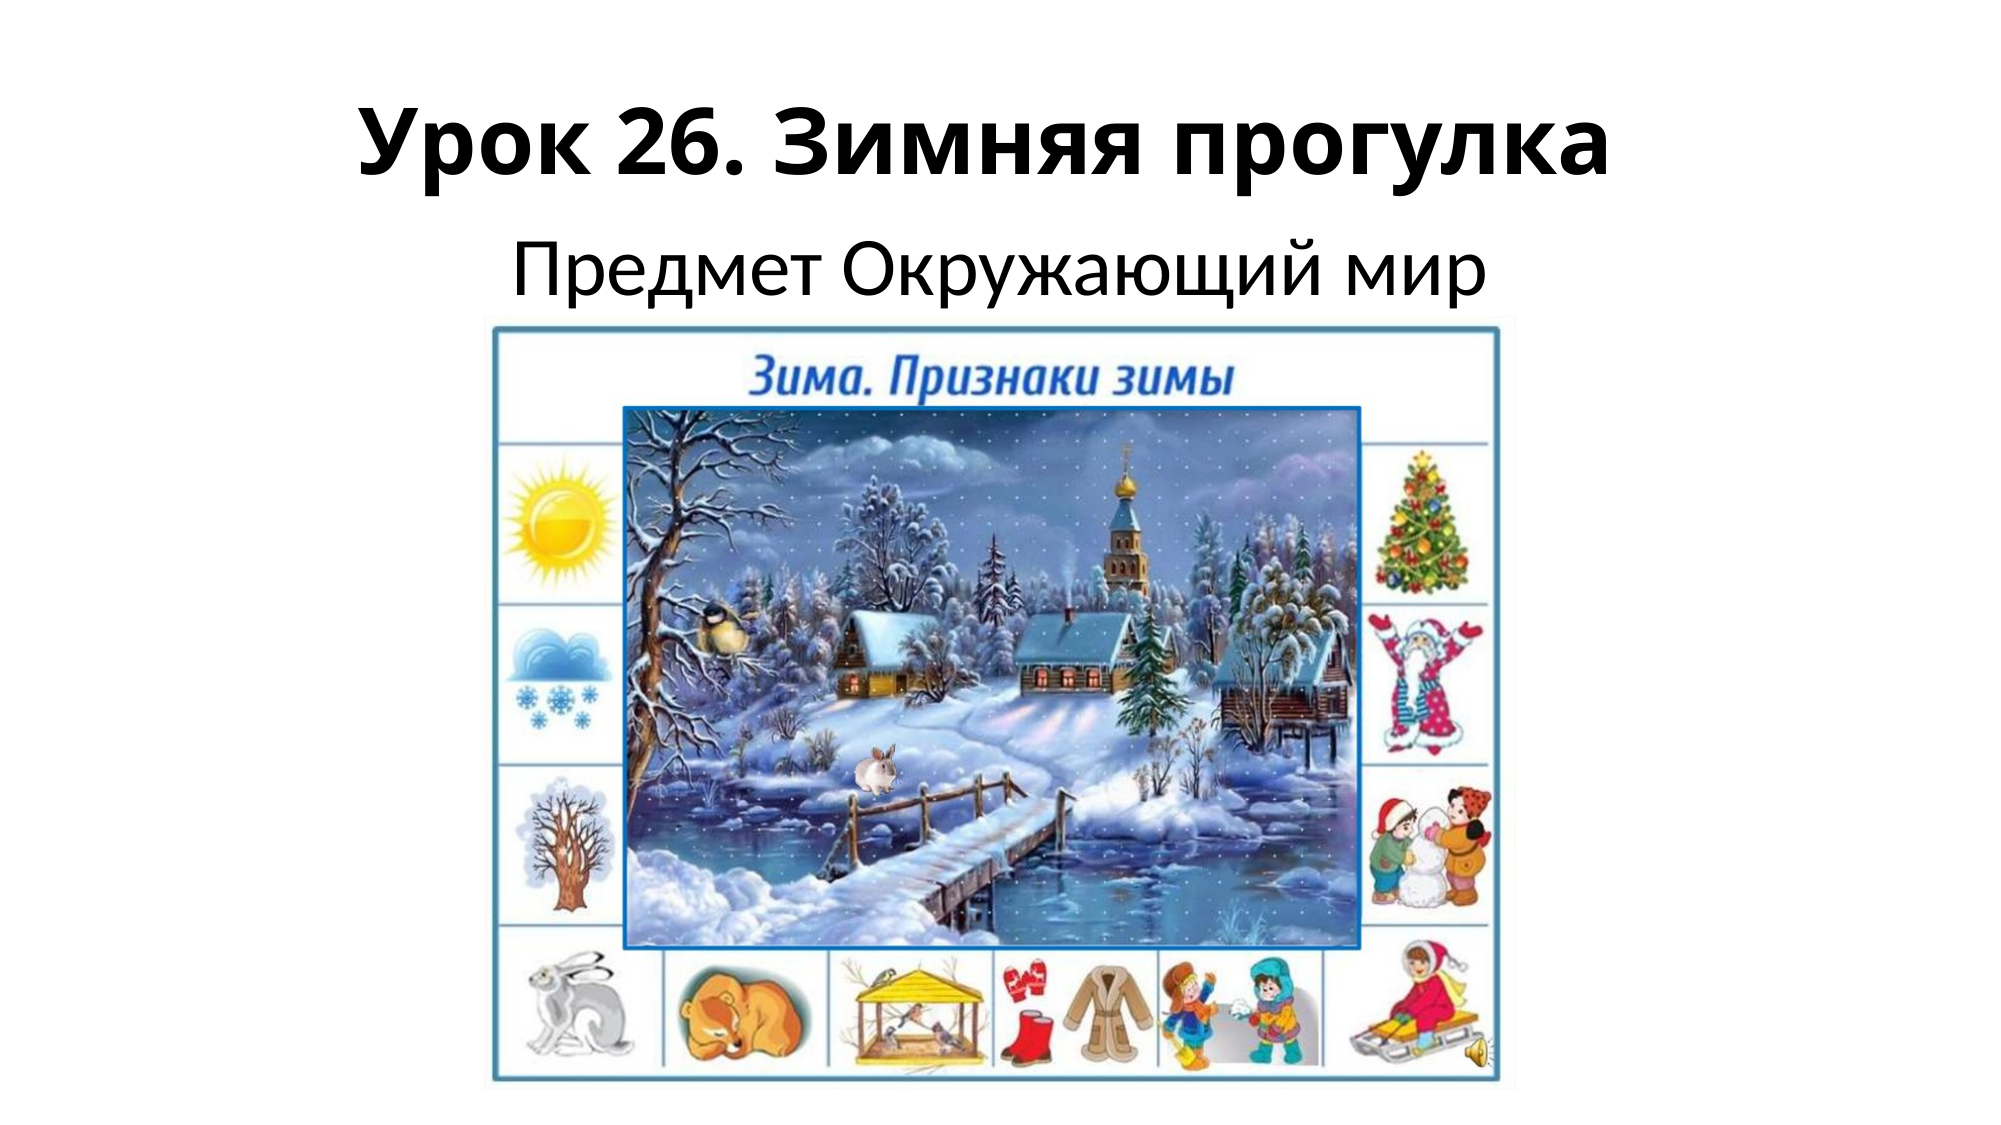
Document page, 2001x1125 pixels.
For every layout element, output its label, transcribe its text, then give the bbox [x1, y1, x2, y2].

subtitle Предмет Окружающий мир [249, 215, 1750, 341]
title Урок 26. Зимняя прогулка [236, 35, 1736, 203]
picture [483, 315, 1517, 1090]
